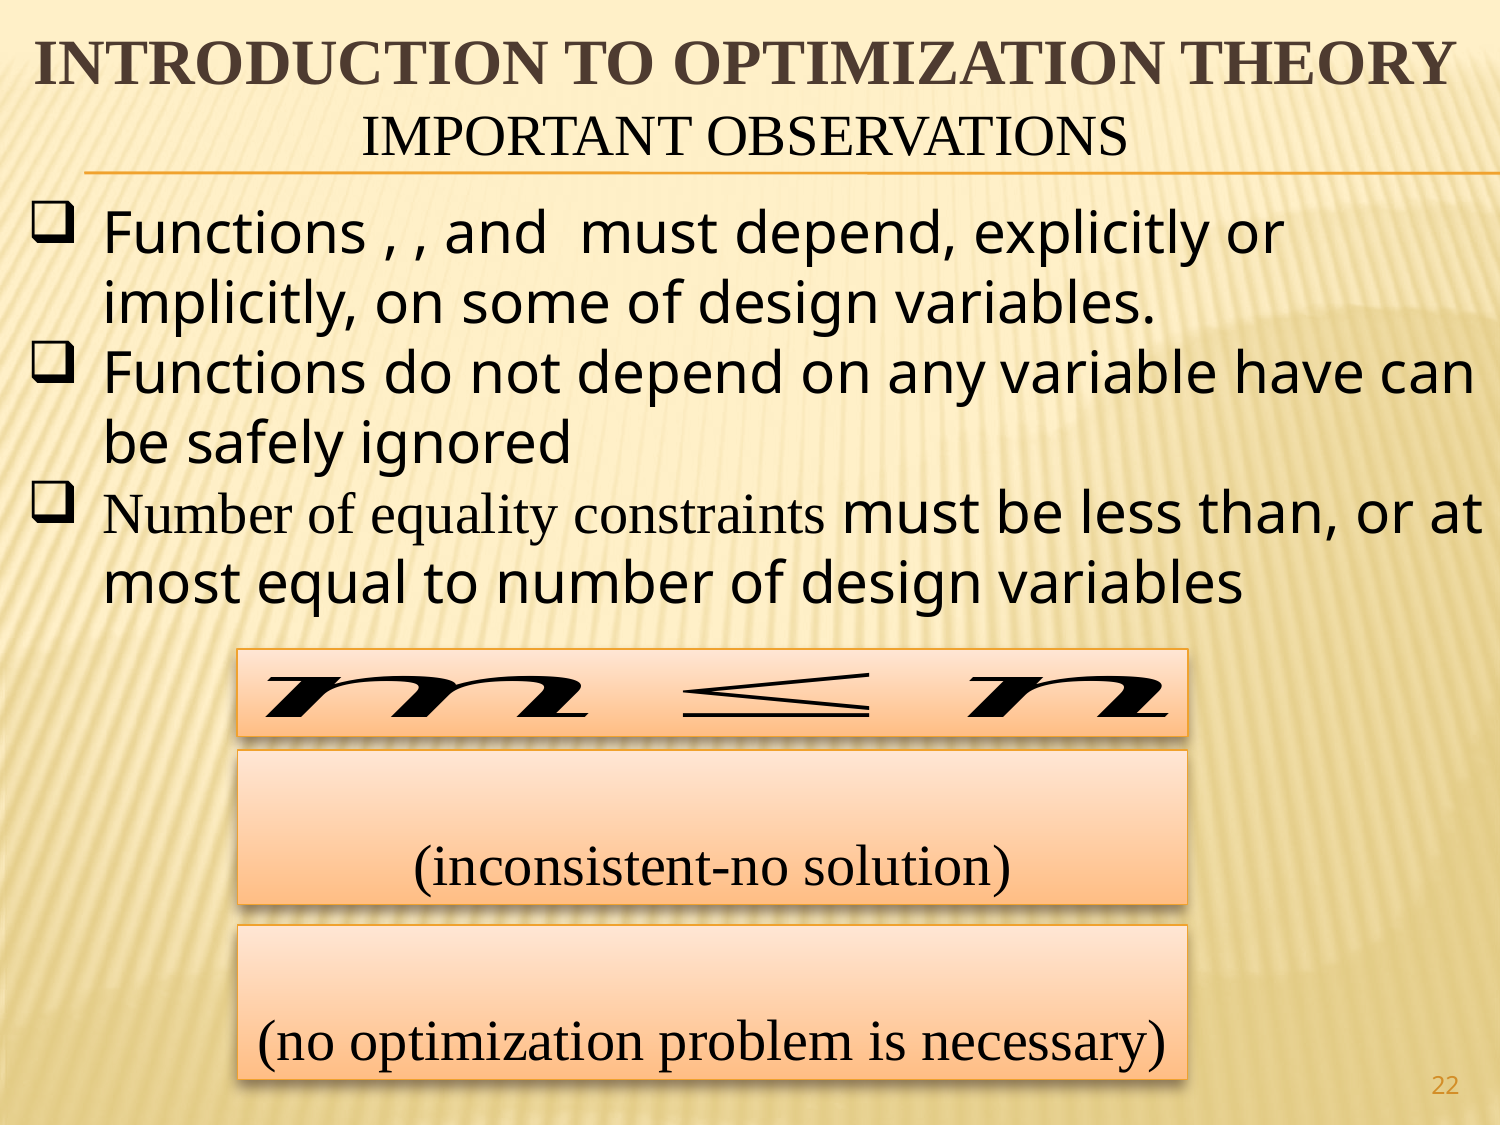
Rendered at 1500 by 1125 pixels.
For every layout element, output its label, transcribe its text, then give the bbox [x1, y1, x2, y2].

title Introduction to optimization theory Important Observations [14, 0, 1478, 188]
slide_number 22 [1350, 1061, 1475, 1103]
